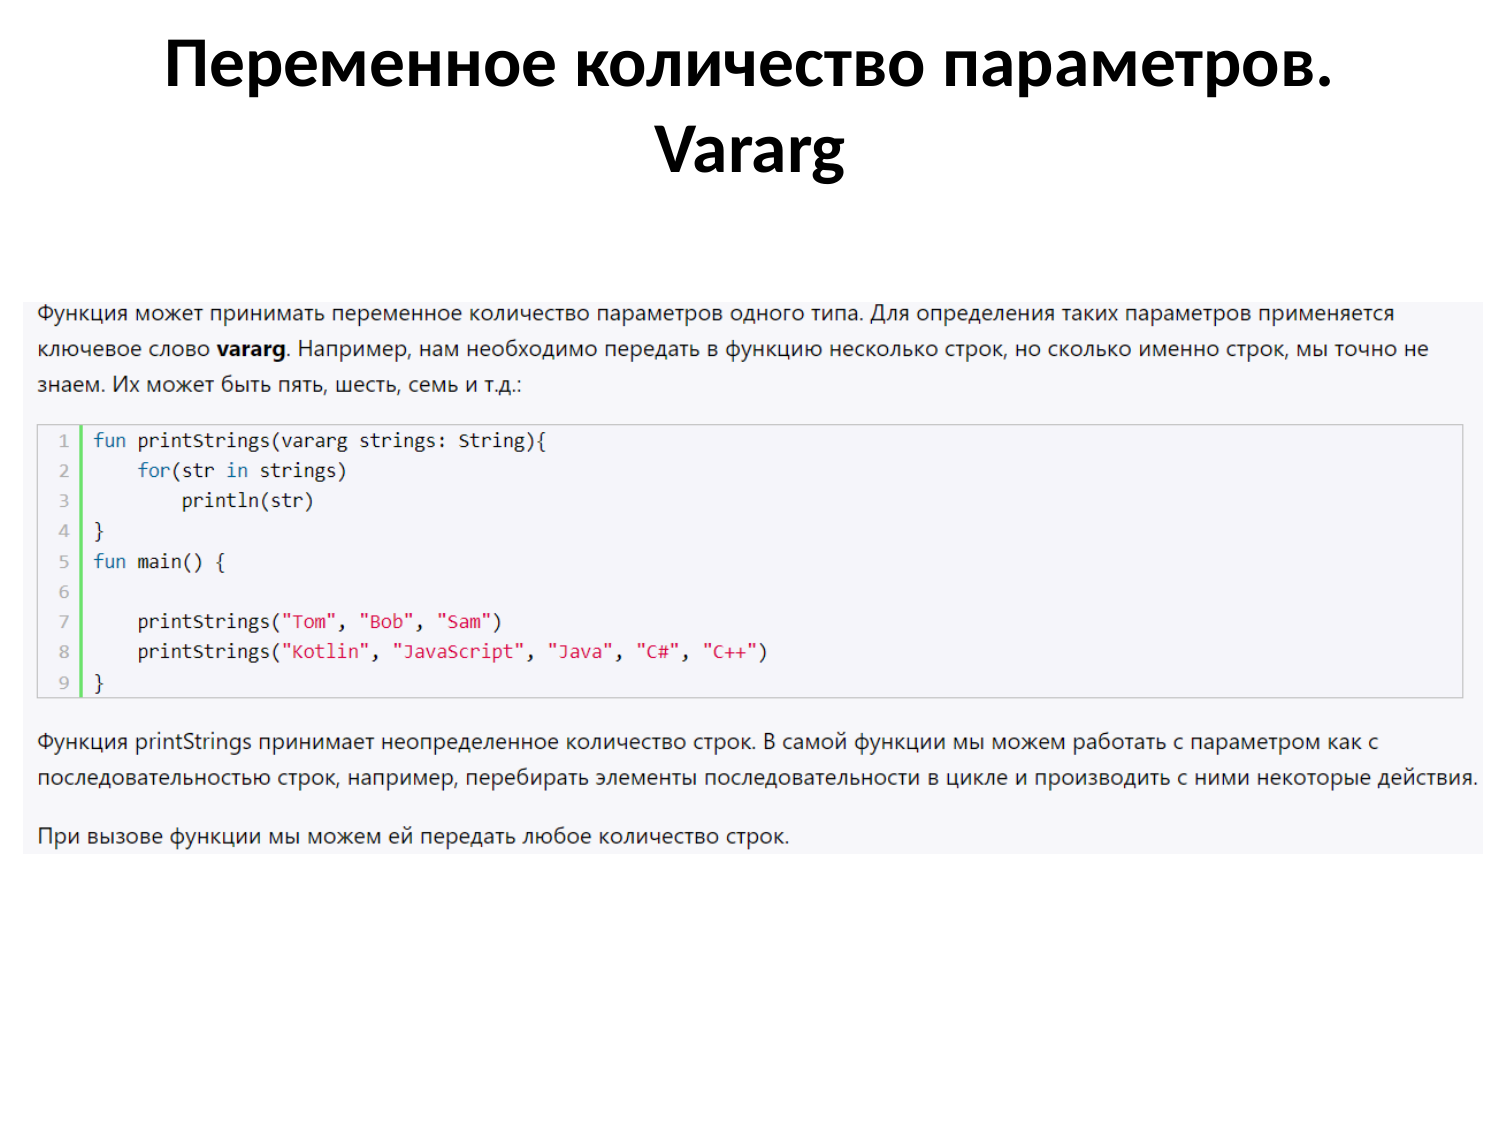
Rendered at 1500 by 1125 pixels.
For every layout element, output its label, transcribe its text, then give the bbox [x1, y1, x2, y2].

picture [23, 302, 1483, 854]
title Переменное количество параметров. Vararg [75, 7, 1425, 195]
